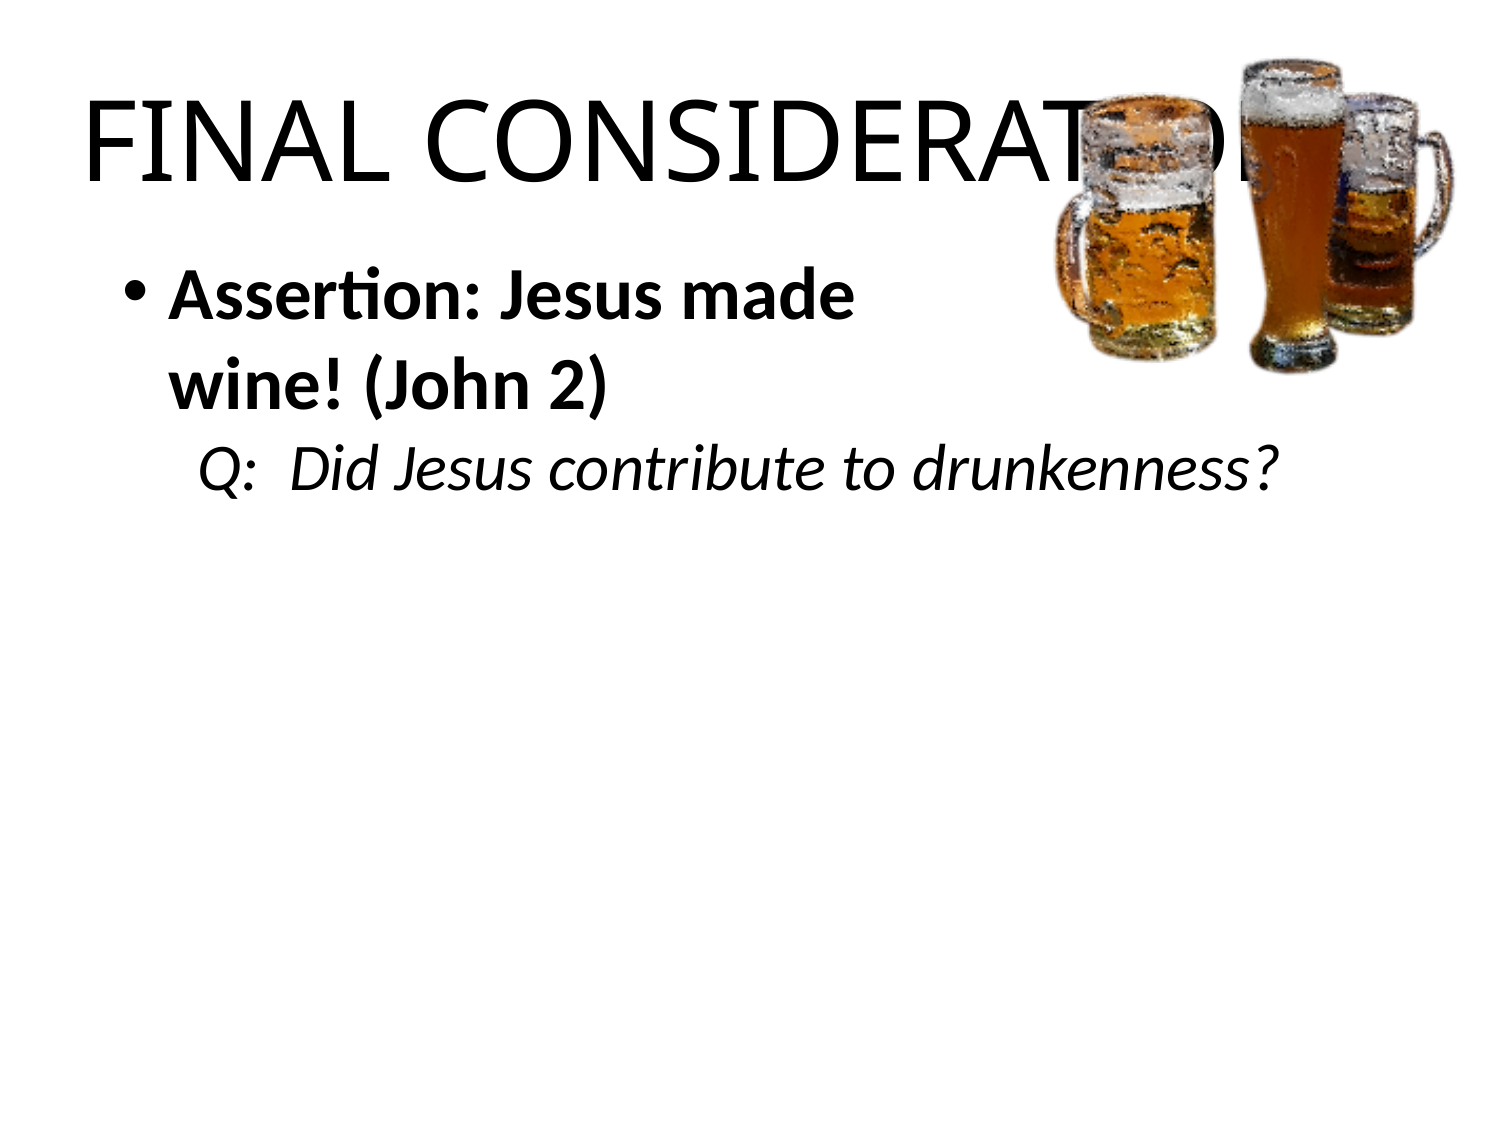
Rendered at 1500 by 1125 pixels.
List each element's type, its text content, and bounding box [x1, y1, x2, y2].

title Final Considerations [64, 60, 1050, 231]
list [1050, 53, 1463, 382]
text_box Assertion: Jesus made wine! (John 2) Q: Did Jesus contribute to drunkenness? [107, 236, 1393, 512]
